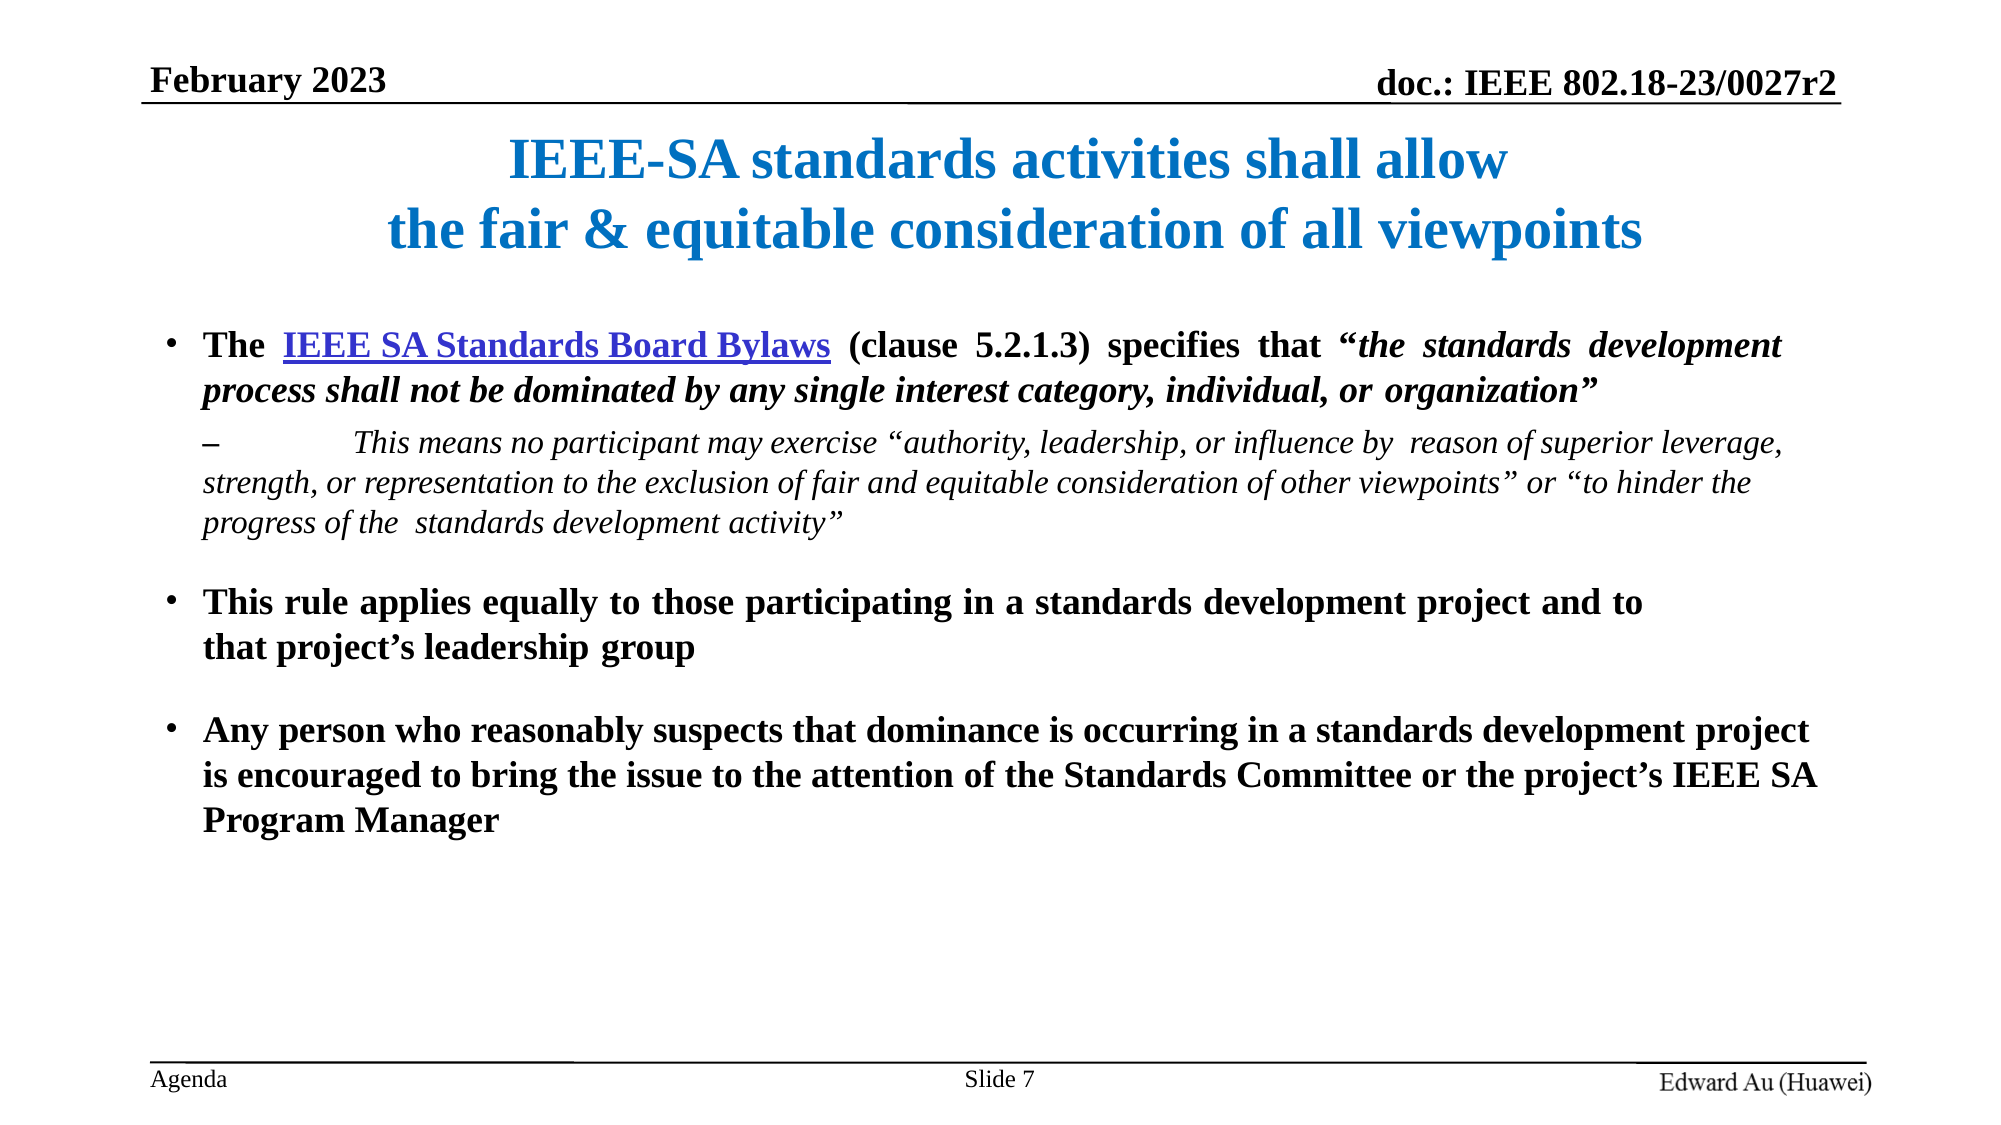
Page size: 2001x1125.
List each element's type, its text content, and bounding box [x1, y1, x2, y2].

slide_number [149, 54, 651, 101]
list The IEEE SA Standards Board Bylaws (clause 5.2.1.3) specifies that “the standards development process shall not be dominated by any single interest category, individual, or organization” – This means no participant may exercise “authority, leadership, or influence by reason of superior leverage, strength, or representation to the exclusion of fair and equitable consideration of other viewpoints” or “to hinder the progress of the standards development activity” This rule applies equally to those participating in a standards development project and to that project’s leadership group Any person who reasonably suspects that dominance is occurring in a standards development project is encouraged to bring the issue to the attention of the Standards Committee or the project’s IEEE SA Program Manager [149, 312, 1869, 988]
title IEEE-SA standards activities shall allow the fair & equitable consideration of all viewpoints [162, 104, 1869, 276]
picture [1174, 1058, 1887, 1113]
slide_number Slide 7 [933, 1061, 1067, 1123]
